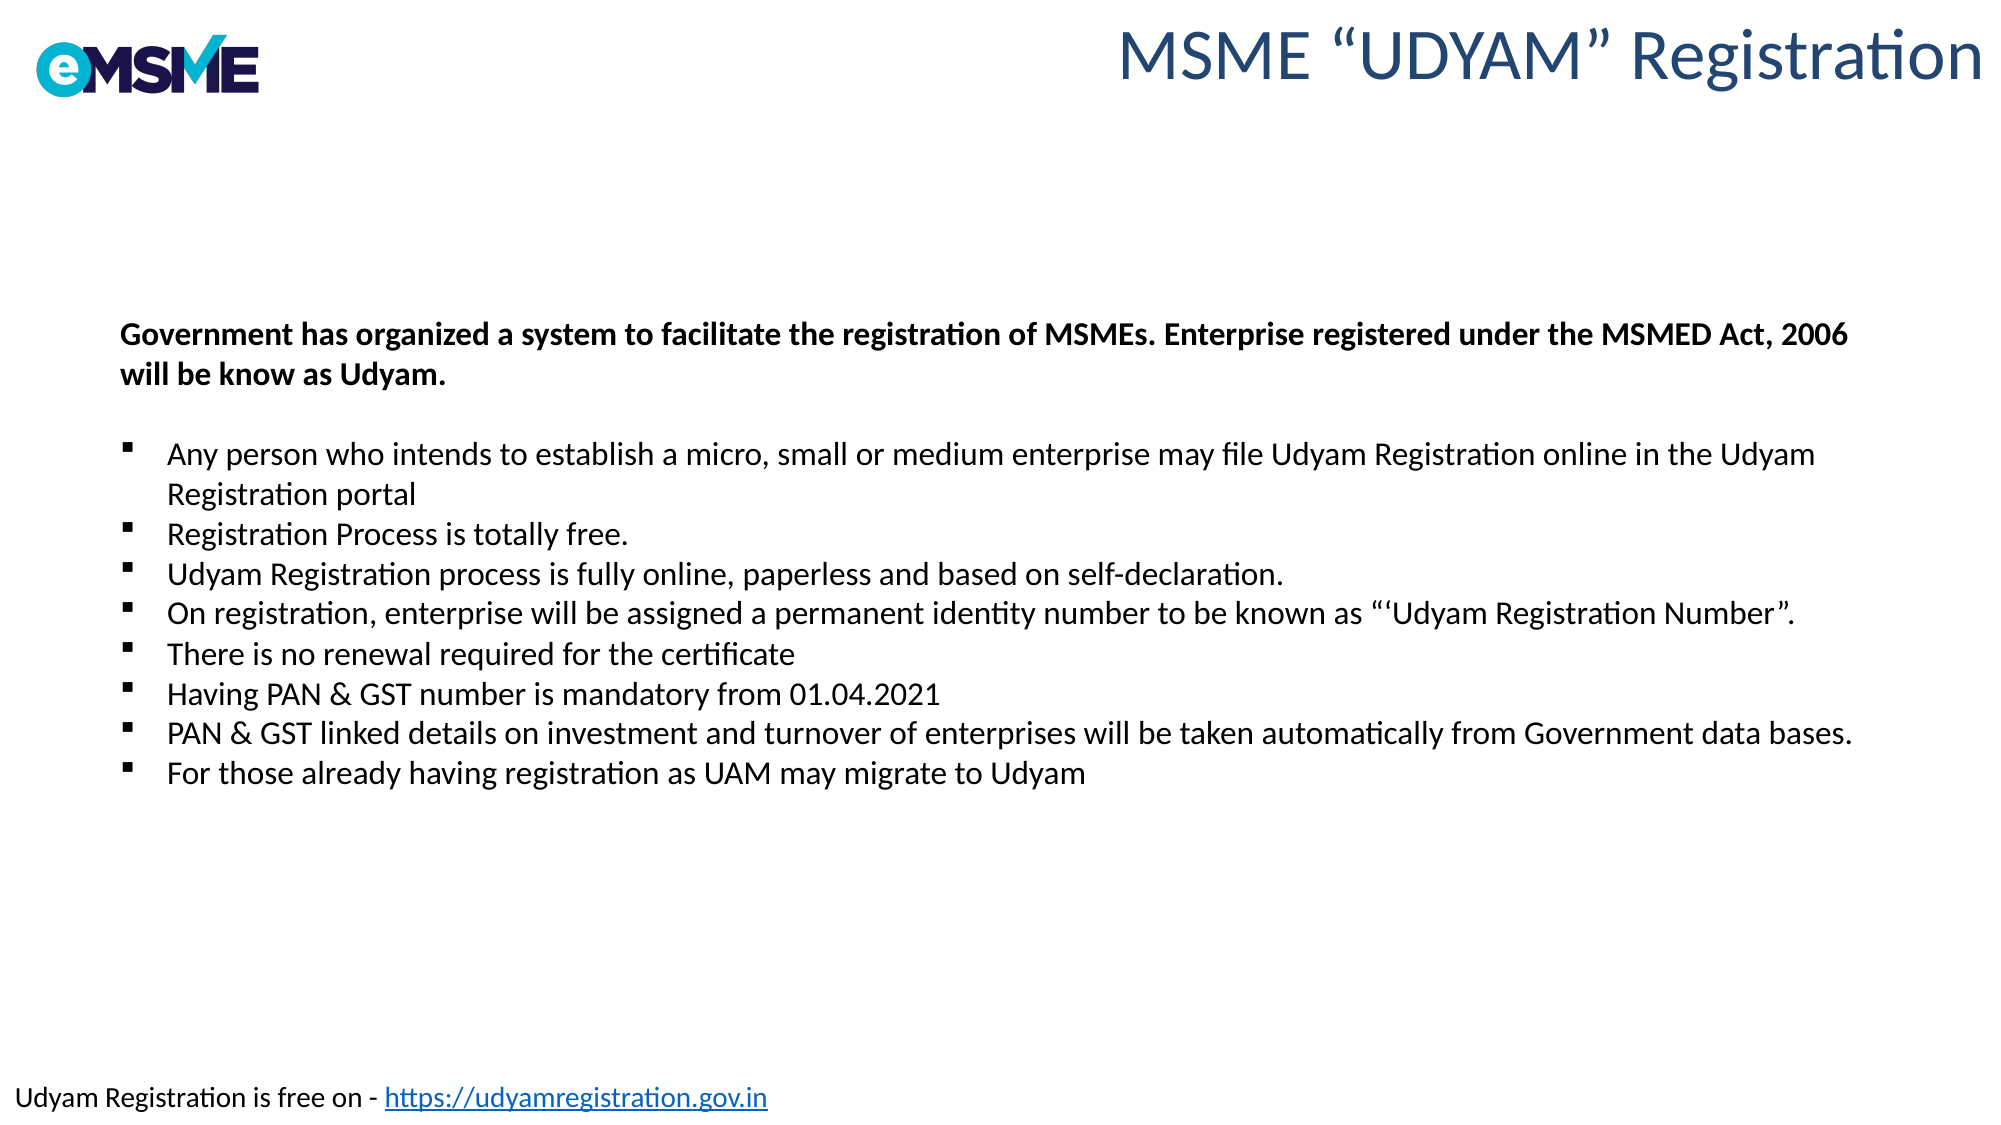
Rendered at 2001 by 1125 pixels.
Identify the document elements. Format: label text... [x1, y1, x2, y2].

picture [0, 0, 295, 134]
text_box Udyam Registration is free on - https://udyamregistration.gov.in [0, 1070, 1219, 1121]
title MSME “UDYAM” Registration [586, 1, 2000, 112]
text_box Government has organized a system to facilitate the registration of MSMEs. Enterprise registered under the MSMED Act, 2006 will be know as Udyam. Any person who intends to establish a micro, small or medium enterprise may file Udyam Registration online in the Udyam Registration portal Registration Process is totally free. Udyam Registration process is fully online, paperless and based on self-declaration. On registration, enterprise will be assigned a permanent identity number to be known as “‘Udyam Registration Number”. There is no renewal required for the certificate Having PAN & GST number is mandatory from 01.04.2021 PAN & GST linked details on investment and turnover of enterprises will be taken automatically from Government data bases. For those already having registration as UAM may migrate to Udyam [105, 304, 1895, 839]
